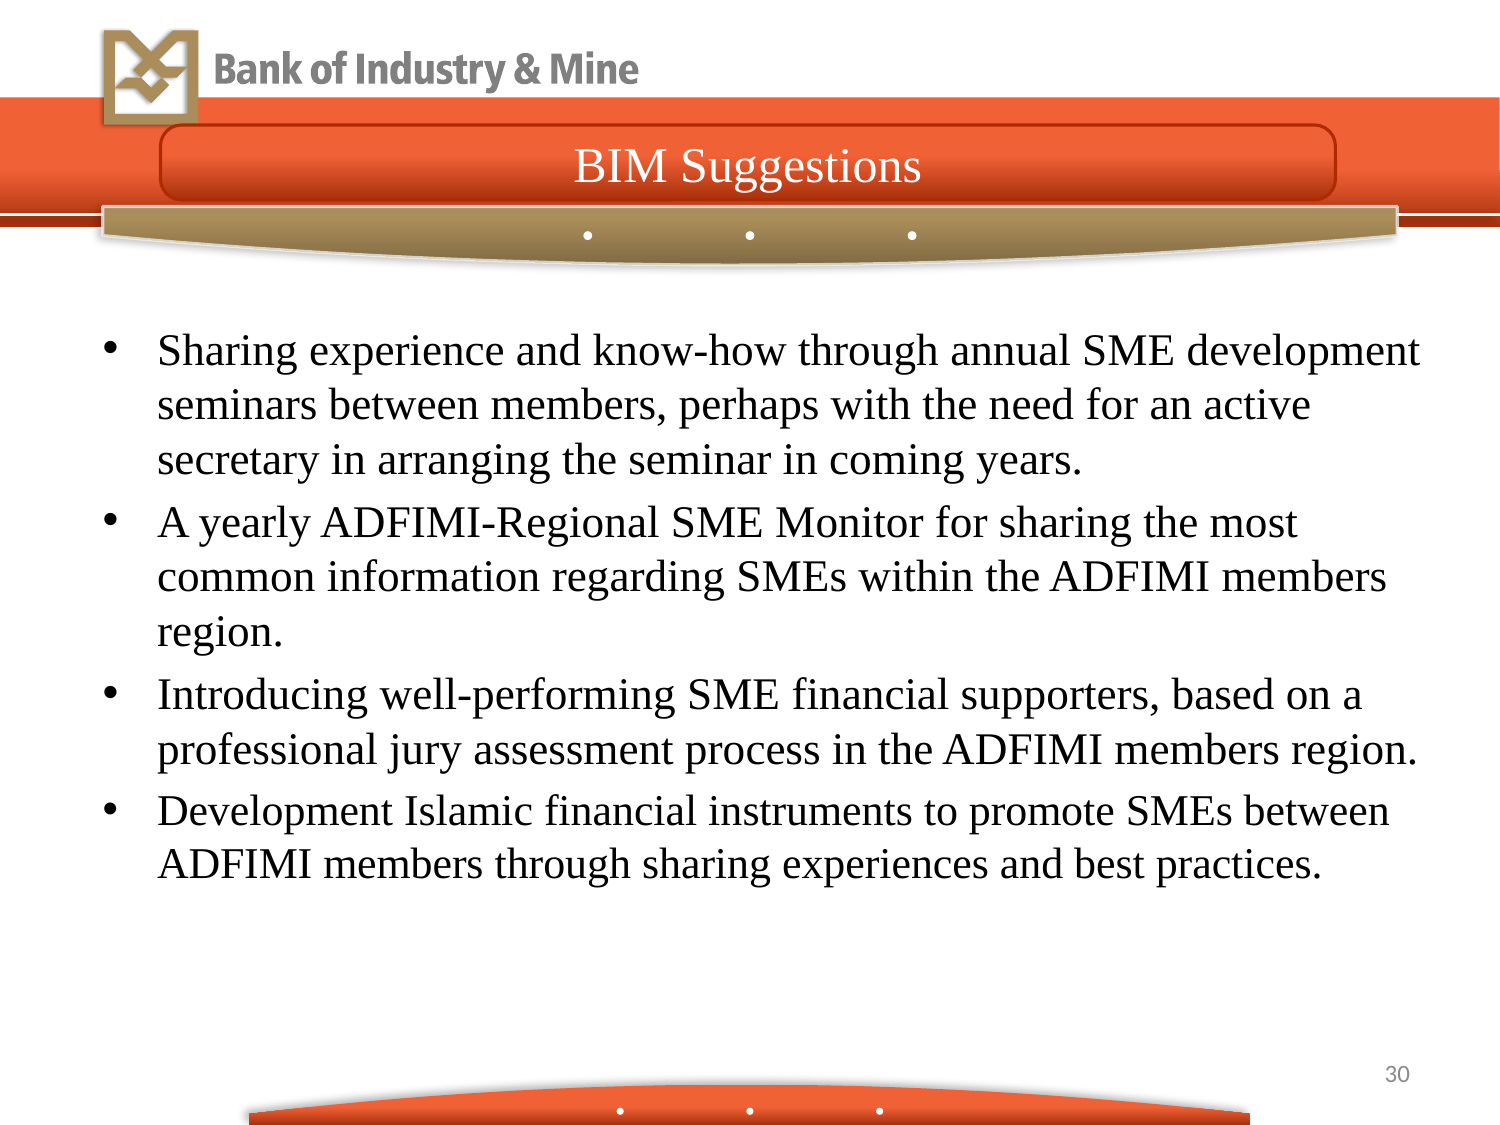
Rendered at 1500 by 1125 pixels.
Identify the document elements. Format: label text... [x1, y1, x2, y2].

list Sharing experience and know-how through annual SME development seminars between members, perhaps with the need for an active secretary in arranging the seminar in coming years. A yearly ADFIMI-Regional SME Monitor for sharing the most common information regarding SMEs within the ADFIMI members region. Introducing well-performing SME financial supporters, based on a professional jury assessment process in the ADFIMI members region. Development Islamic financial instruments to promote SMEs between ADFIMI members through sharing experiences and best practices. [87, 312, 1438, 980]
slide_number 30 [1074, 1042, 1425, 1103]
text_box BIM Suggestions [158, 122, 1338, 203]
